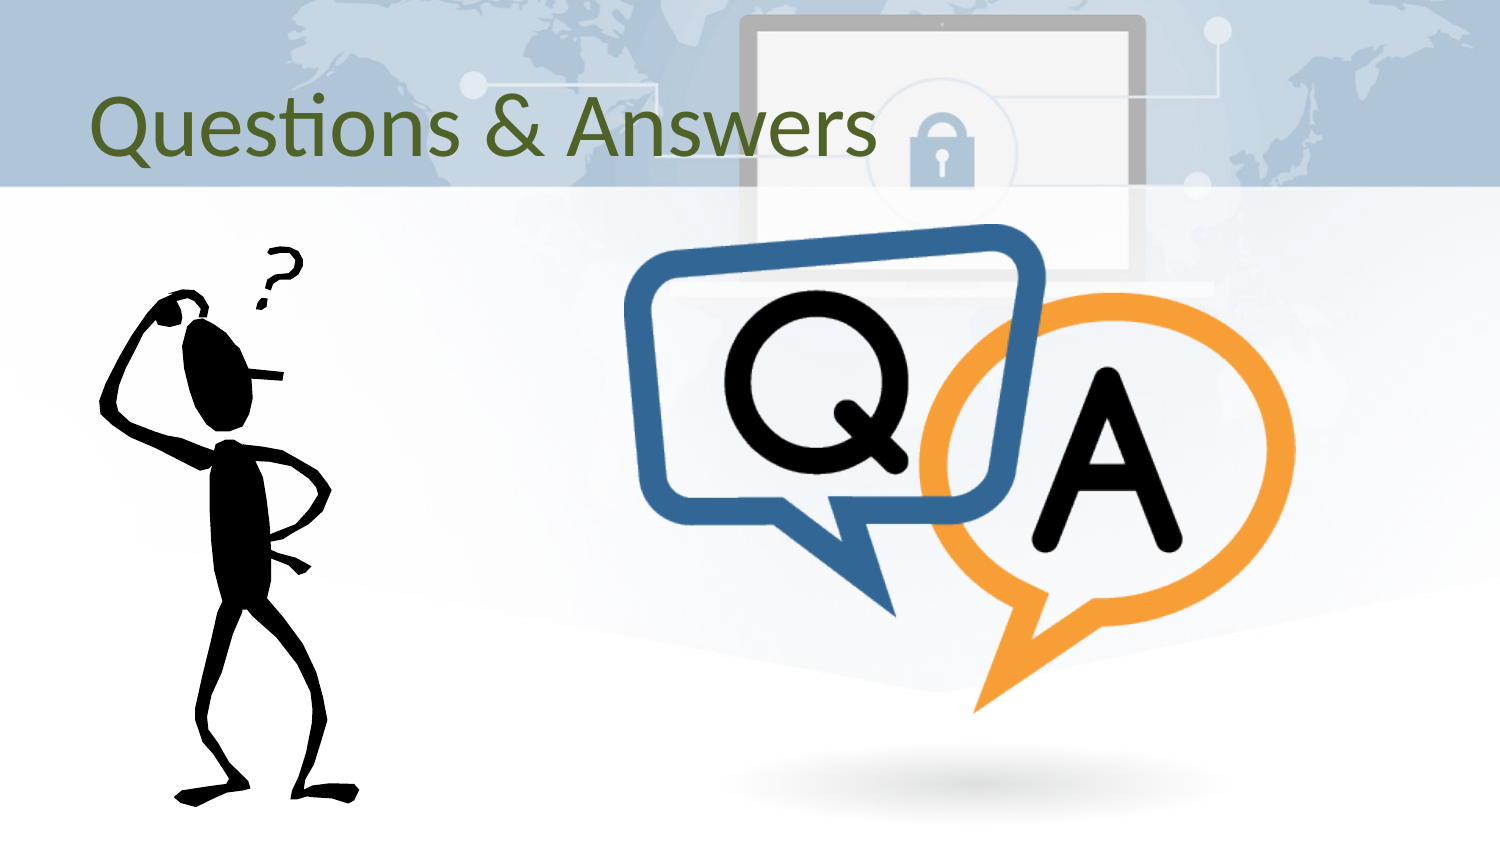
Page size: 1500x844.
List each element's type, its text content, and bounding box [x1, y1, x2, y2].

picture [98, 245, 360, 808]
picture [624, 224, 1296, 829]
title Questions & Answers [73, 46, 1427, 193]
